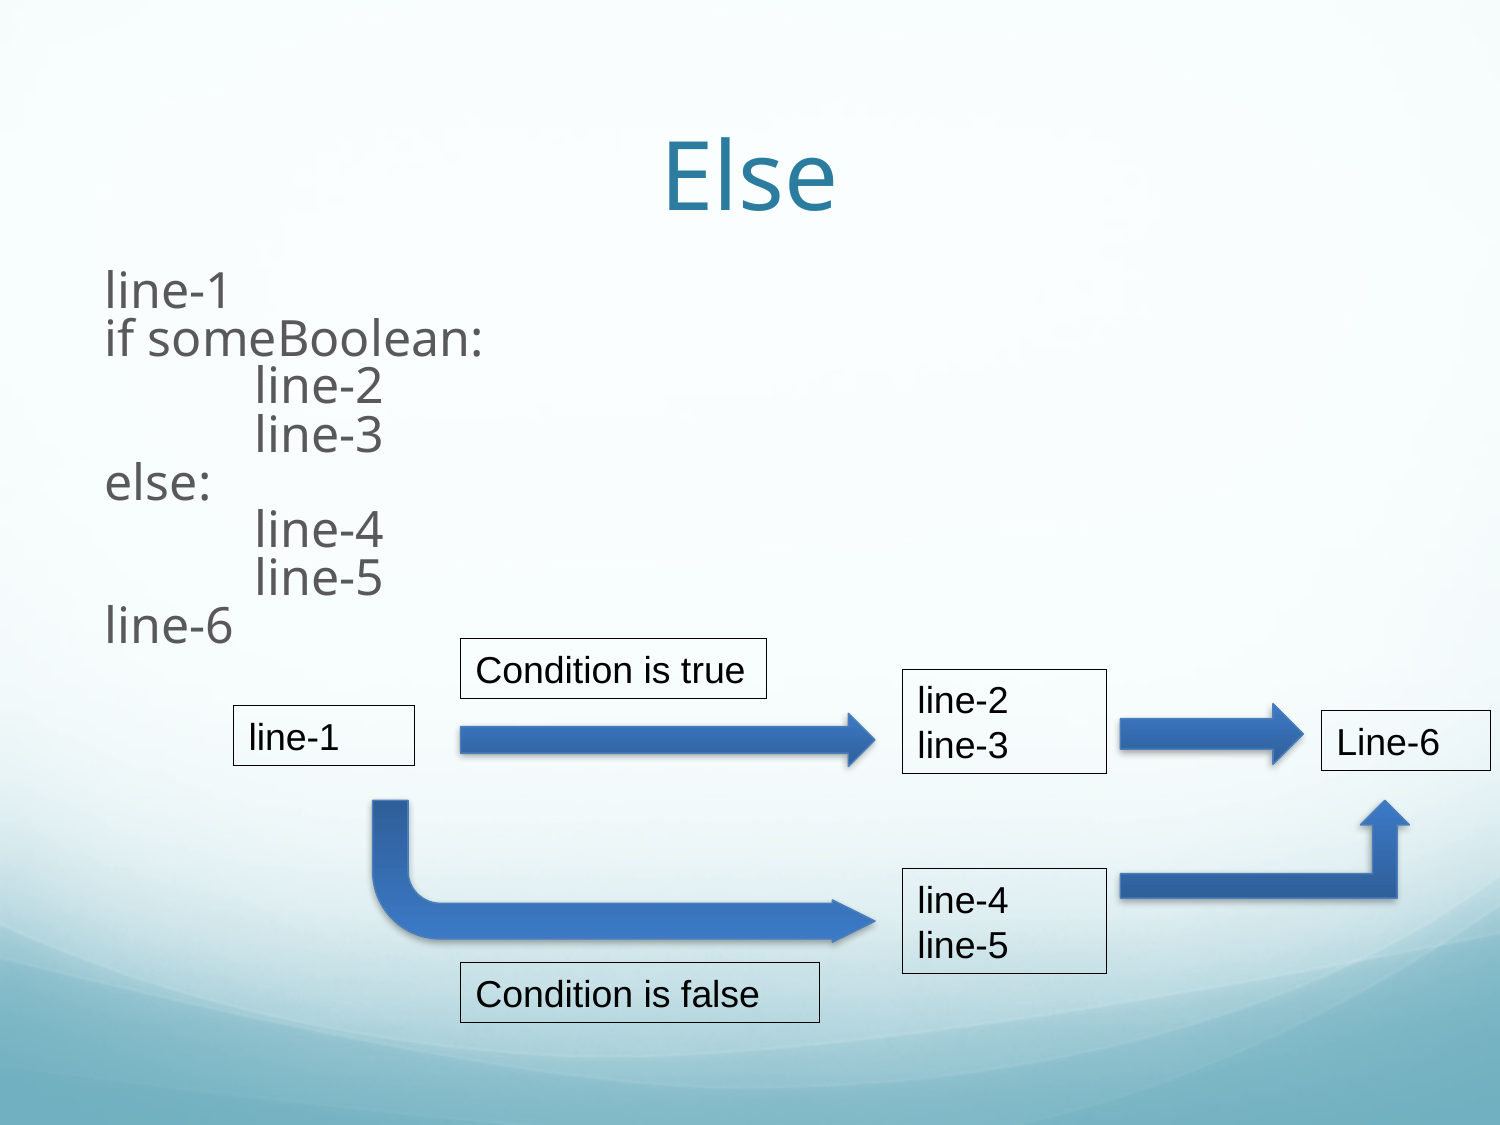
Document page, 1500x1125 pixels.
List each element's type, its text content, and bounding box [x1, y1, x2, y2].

text_box [371, 799, 876, 943]
text_box Else [90, 17, 1410, 237]
text_box [459, 712, 876, 768]
text_box Line-6 [1321, 710, 1491, 771]
text_box Condition is true [460, 638, 767, 699]
text_box [1119, 799, 1411, 899]
text_box Condition is false [460, 962, 820, 1023]
text_box line-4 line-5 [902, 868, 1107, 974]
text_box [1119, 702, 1304, 765]
picture [0, 0, 1500, 1125]
text_box line-1 [233, 705, 415, 766]
text_box line-1 if someBoolean: line-2 line-3 else: line-4 line-5 line-6 [90, 262, 1410, 975]
text_box line-2 line-3 [902, 669, 1107, 774]
